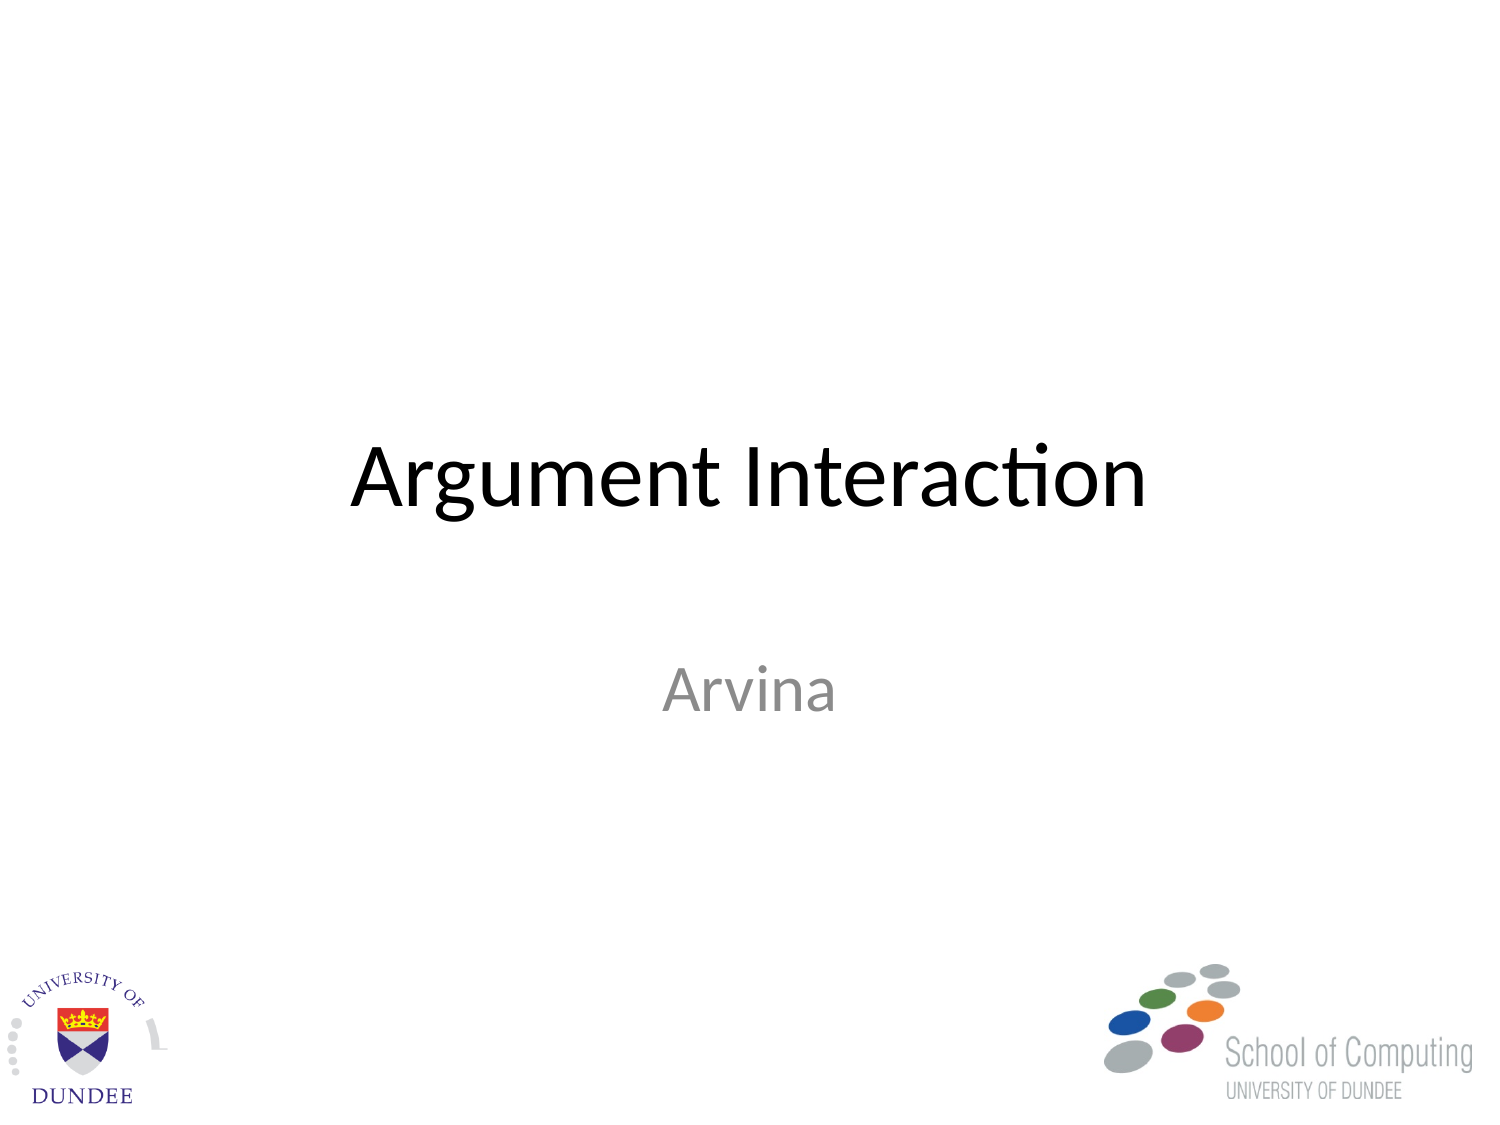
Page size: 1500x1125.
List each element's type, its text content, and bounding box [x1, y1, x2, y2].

picture [1104, 963, 1472, 1099]
subtitle Arvina [225, 637, 1275, 925]
title Argument Interaction [112, 349, 1388, 591]
picture [0, 963, 172, 1112]
